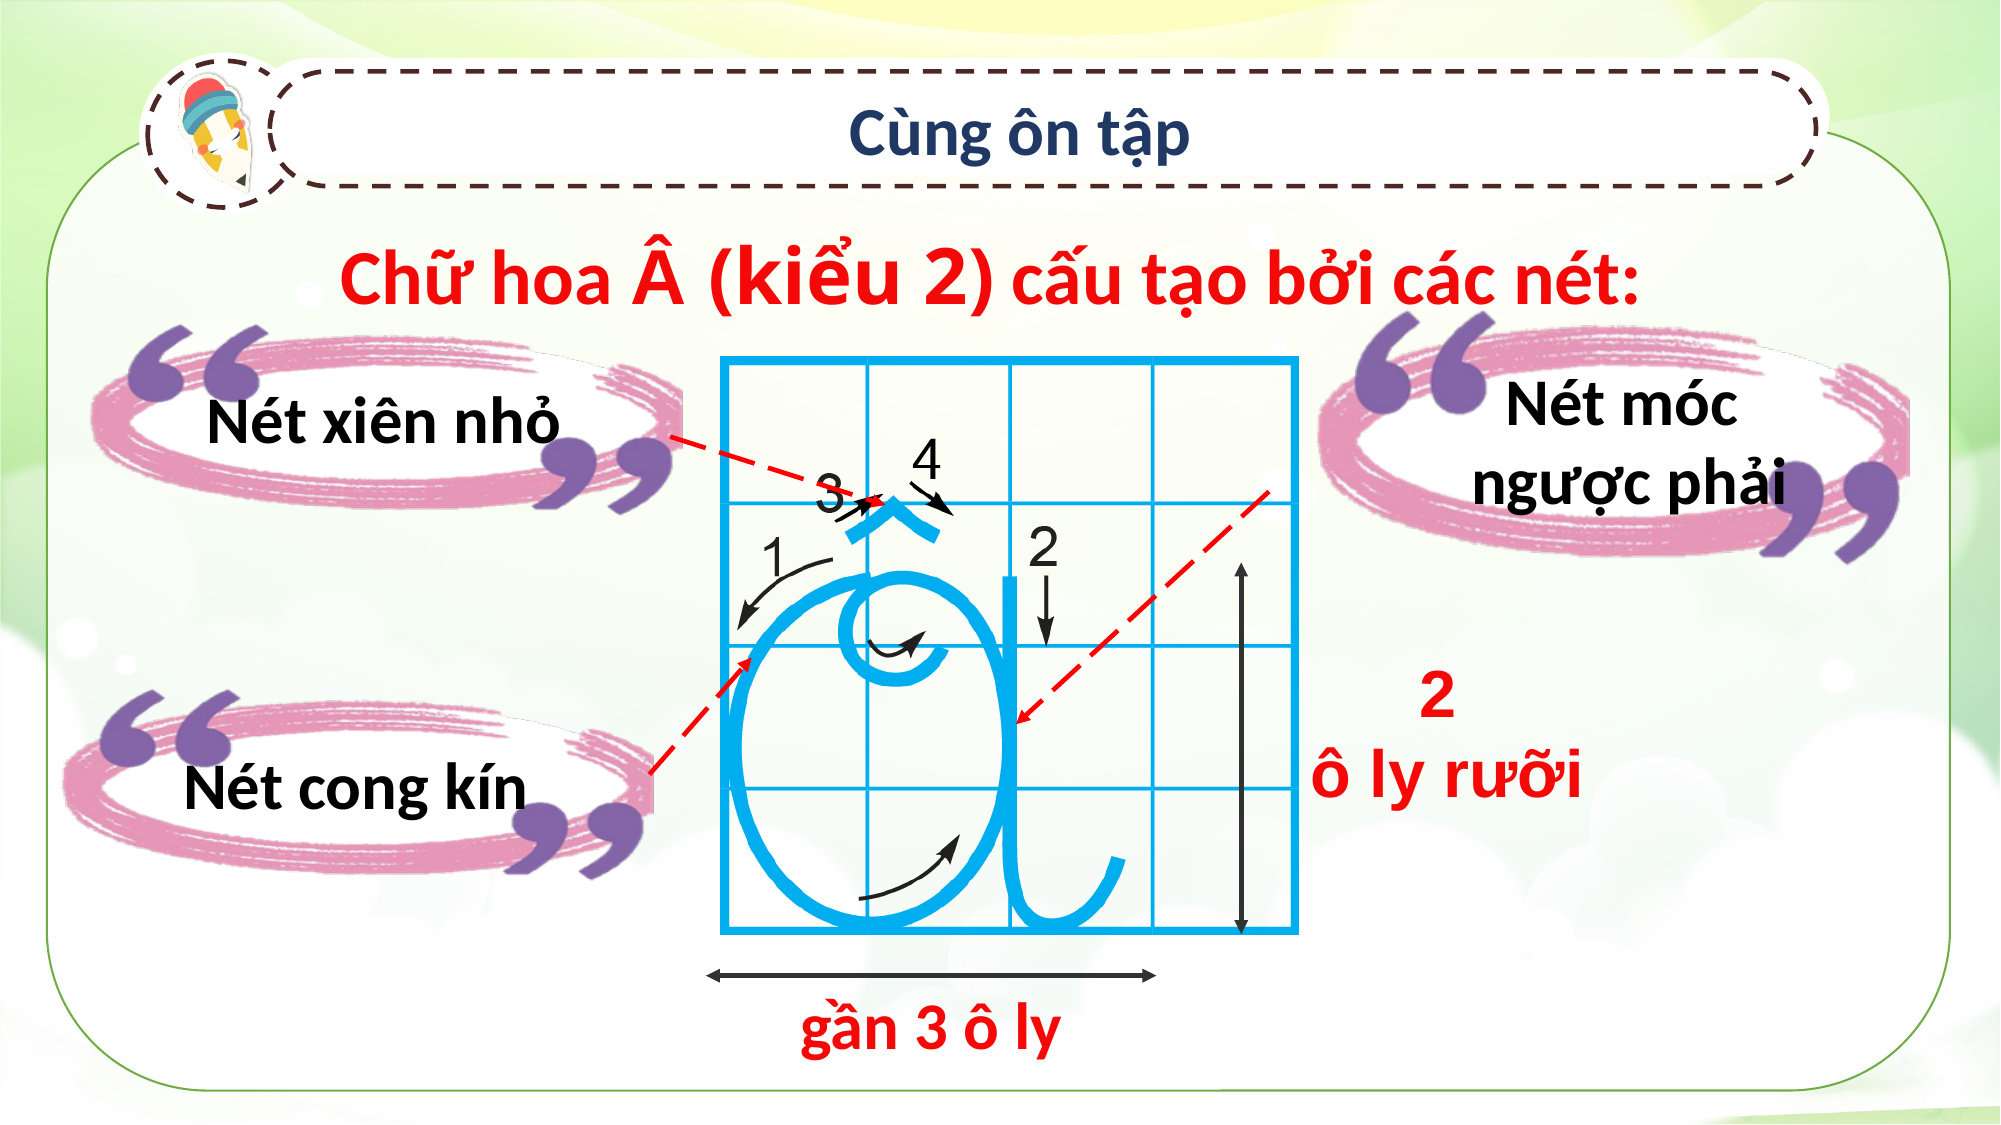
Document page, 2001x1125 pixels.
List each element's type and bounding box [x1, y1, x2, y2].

picture [0, 0, 2000, 1125]
text_box [50, 664, 687, 884]
text_box [251, 57, 1830, 187]
text_box [649, 657, 752, 775]
text_box [1306, 277, 1943, 571]
text_box [138, 51, 323, 215]
text_box [1015, 491, 1270, 725]
text_box [670, 436, 886, 506]
text_box [78, 299, 716, 519]
